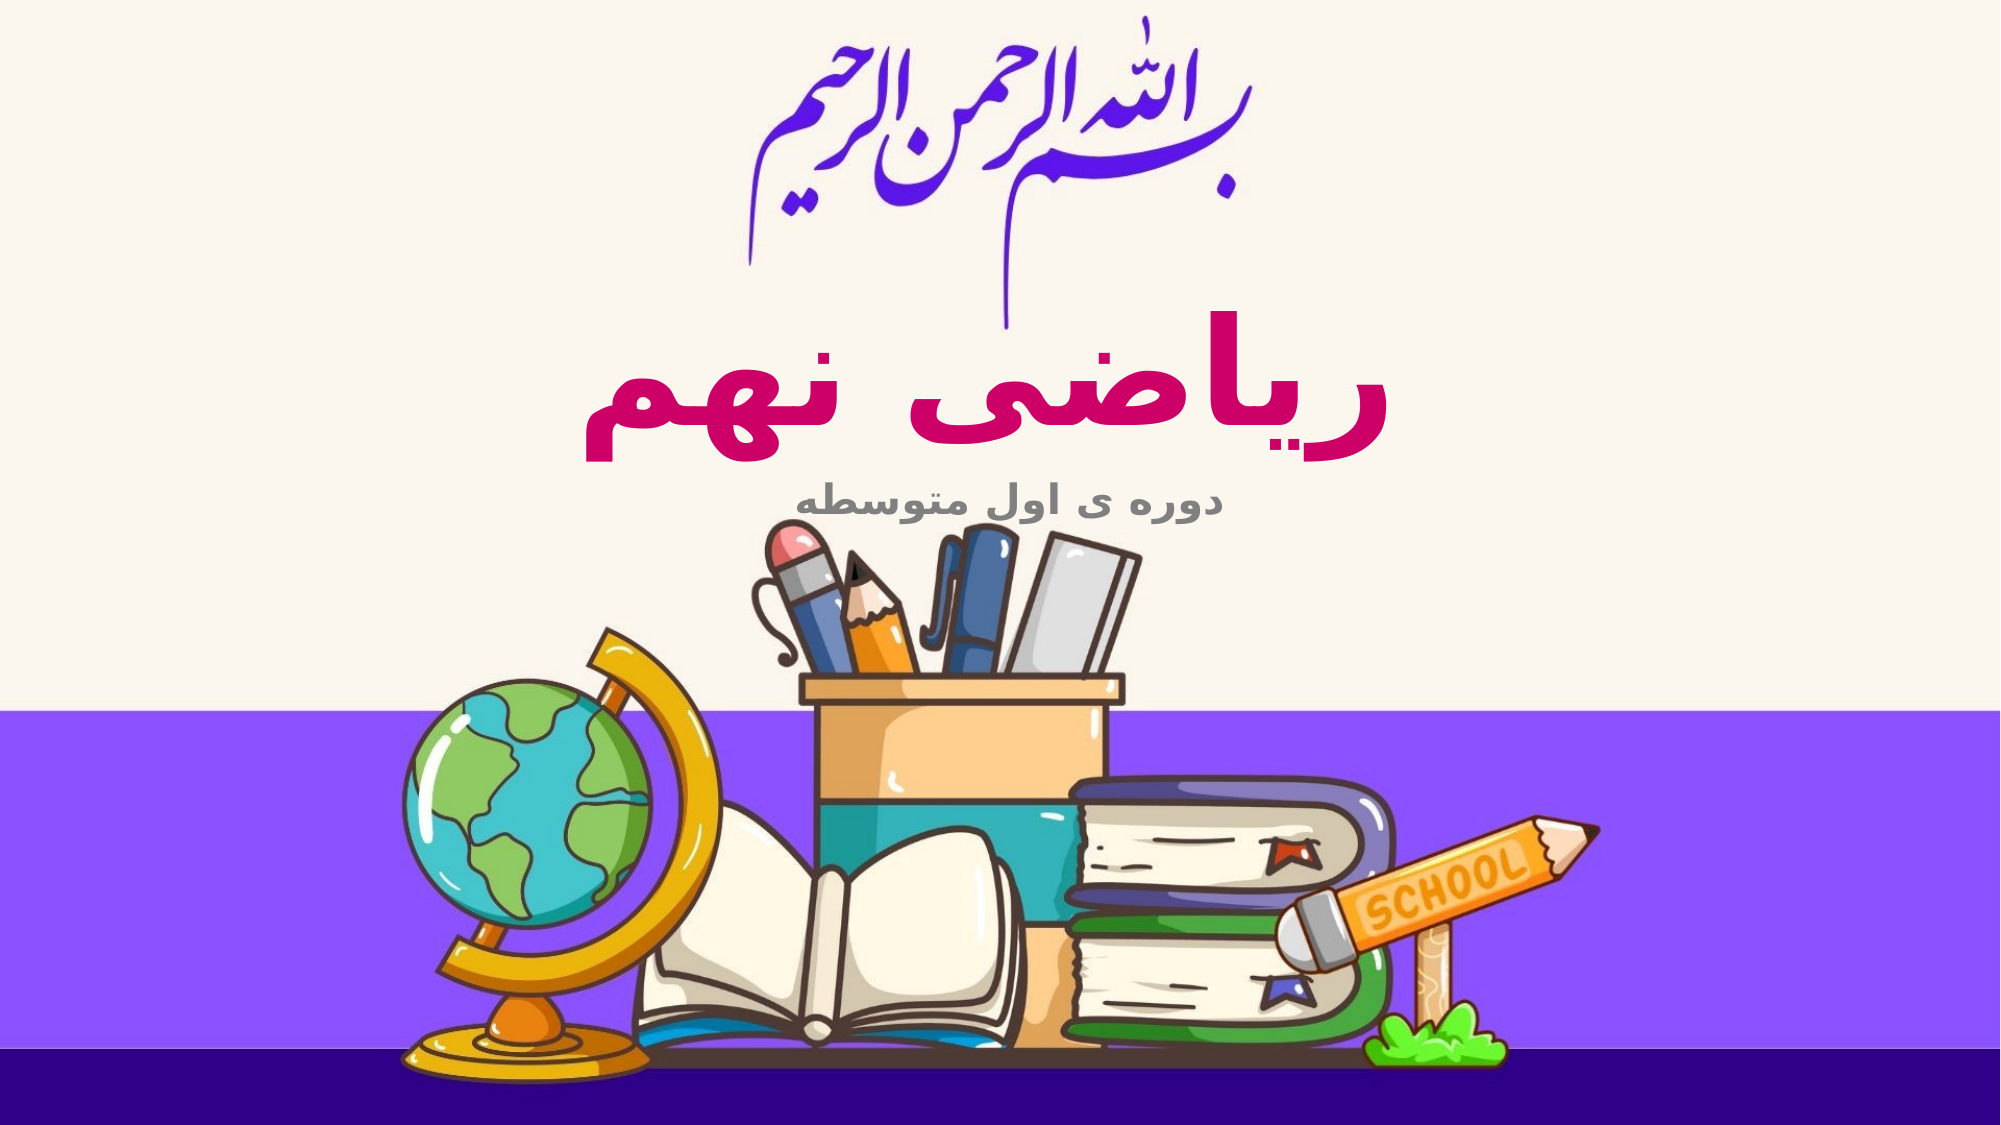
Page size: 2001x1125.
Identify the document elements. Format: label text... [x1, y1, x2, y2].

text_box ریاضی نهم [510, 268, 1464, 463]
picture [0, 0, 2001, 1125]
text_box دوره ی اول متوسطه [720, 465, 1300, 530]
